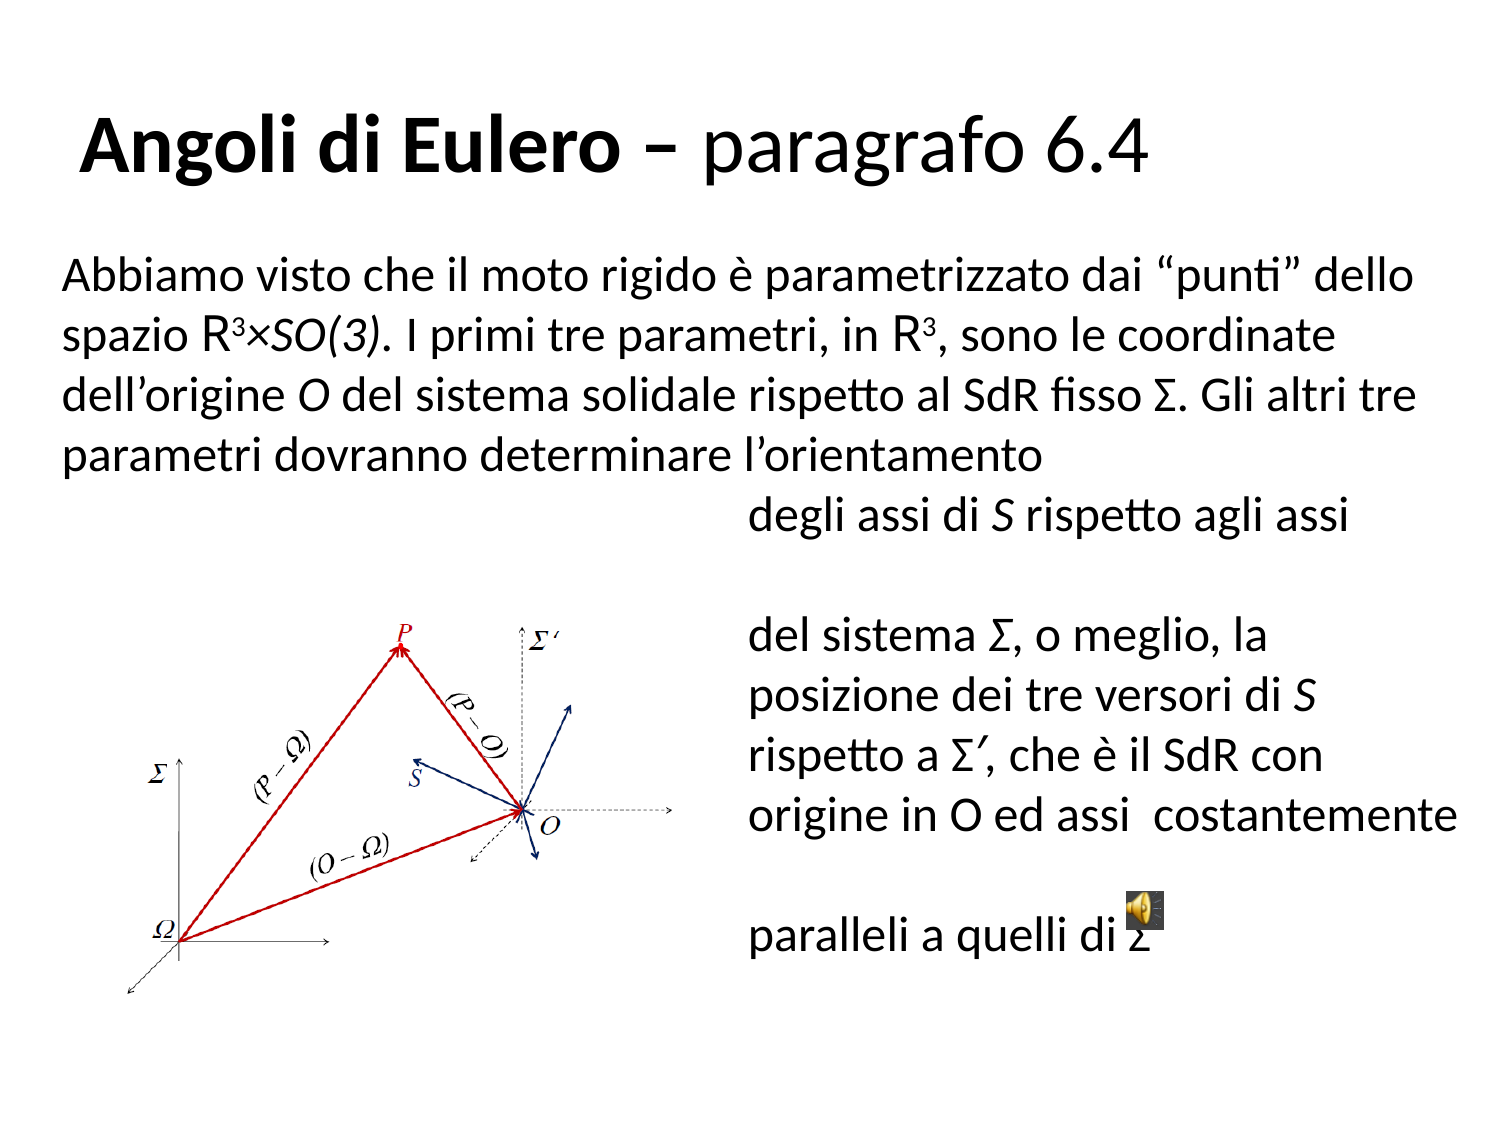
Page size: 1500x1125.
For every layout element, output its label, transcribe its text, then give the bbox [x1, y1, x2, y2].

picture [1124, 890, 1166, 931]
text_box Angoli di Eulero – paragrafo 6.4 [64, 82, 1166, 197]
text_box Abbiamo visto che il moto rigido è parametrizzato dai “punti” dello spazio R3×SO(3). I primi tre parametri, in R3, sono le coordinate dell’origine O del sistema solidale rispetto al SdR fisso Σ. Gli altri tre parametri dovranno determinare l’orientamento degli assi di S rispetto agli assi del sistema Σ, o meglio, la posizione dei tre versori di S rispetto a Σ′, che è il SdR con origine in O ed assi costantemente paralleli a quelli di Σ [46, 234, 1477, 970]
picture [34, 515, 714, 1011]
